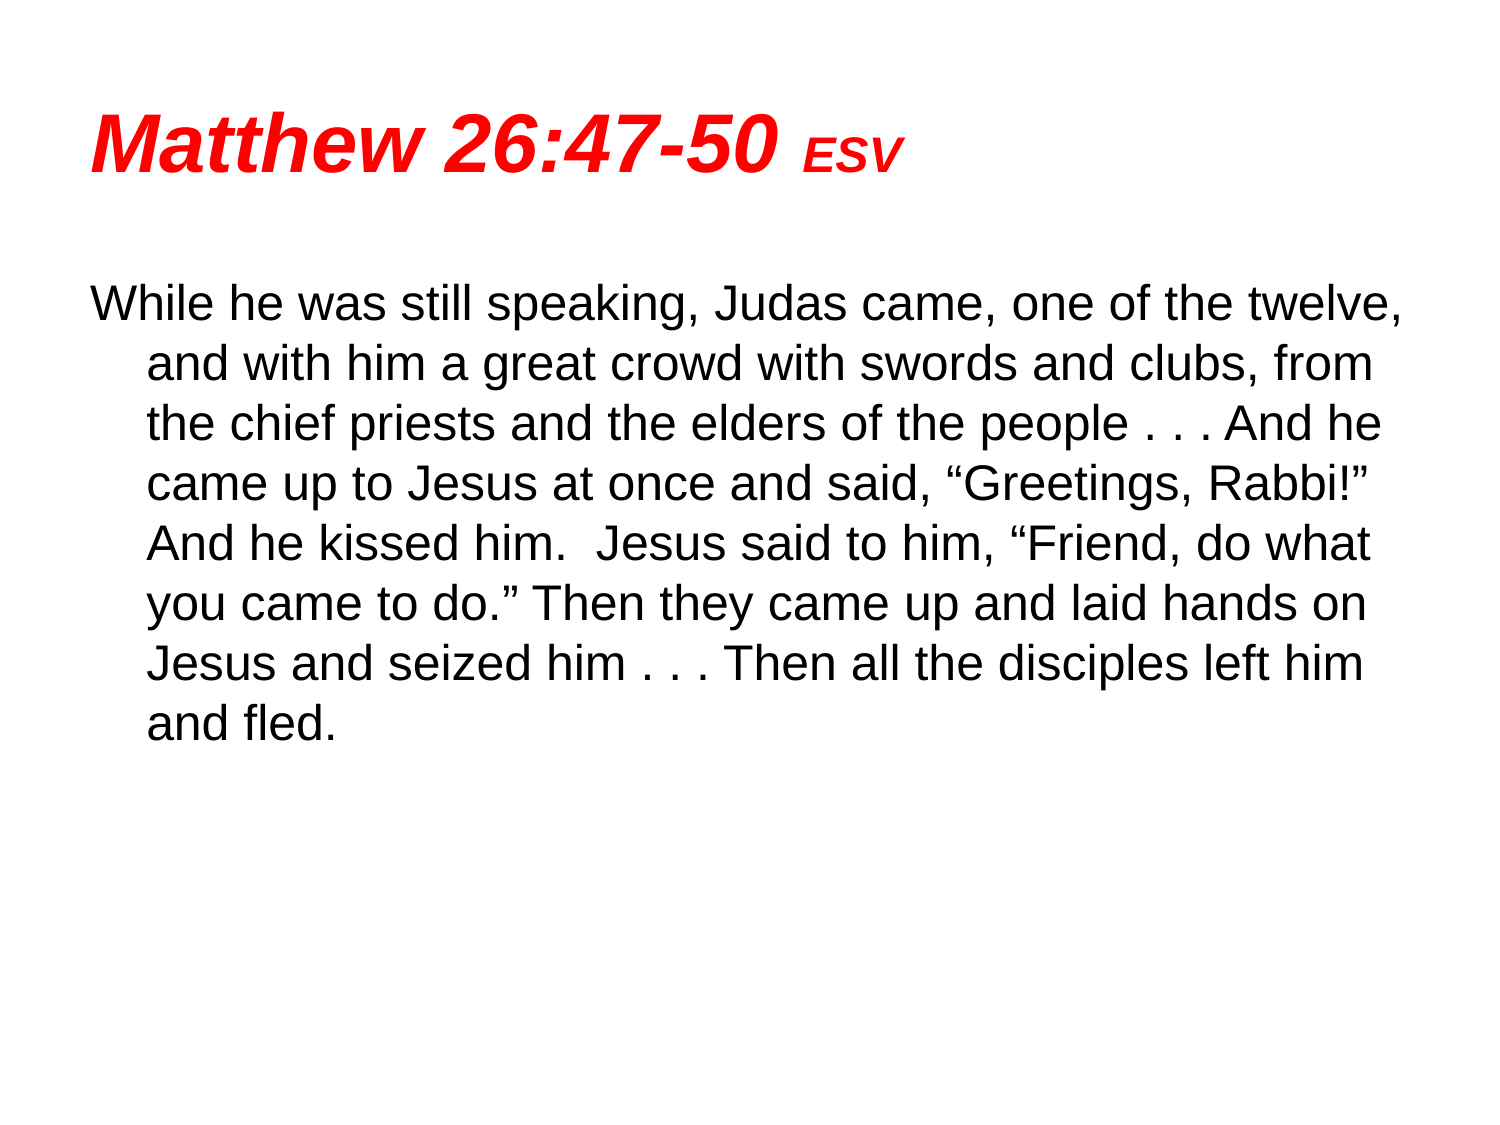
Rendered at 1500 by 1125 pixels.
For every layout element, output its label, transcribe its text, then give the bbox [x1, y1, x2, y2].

list While he was still speaking, Judas came, one of the twelve, and with him a great crowd with swords and clubs, from the chief priests and the elders of the people . . . And he came up to Jesus at once and said, “Greetings, Rabbi!” And he kissed him. Jesus said to him, “Friend, do what you came to do.” Then they came up and laid hands on Jesus and seized him . . . Then all the disciples left him and fled. [75, 262, 1425, 1005]
title Matthew 26:47-50 ESV [75, 45, 1425, 233]
